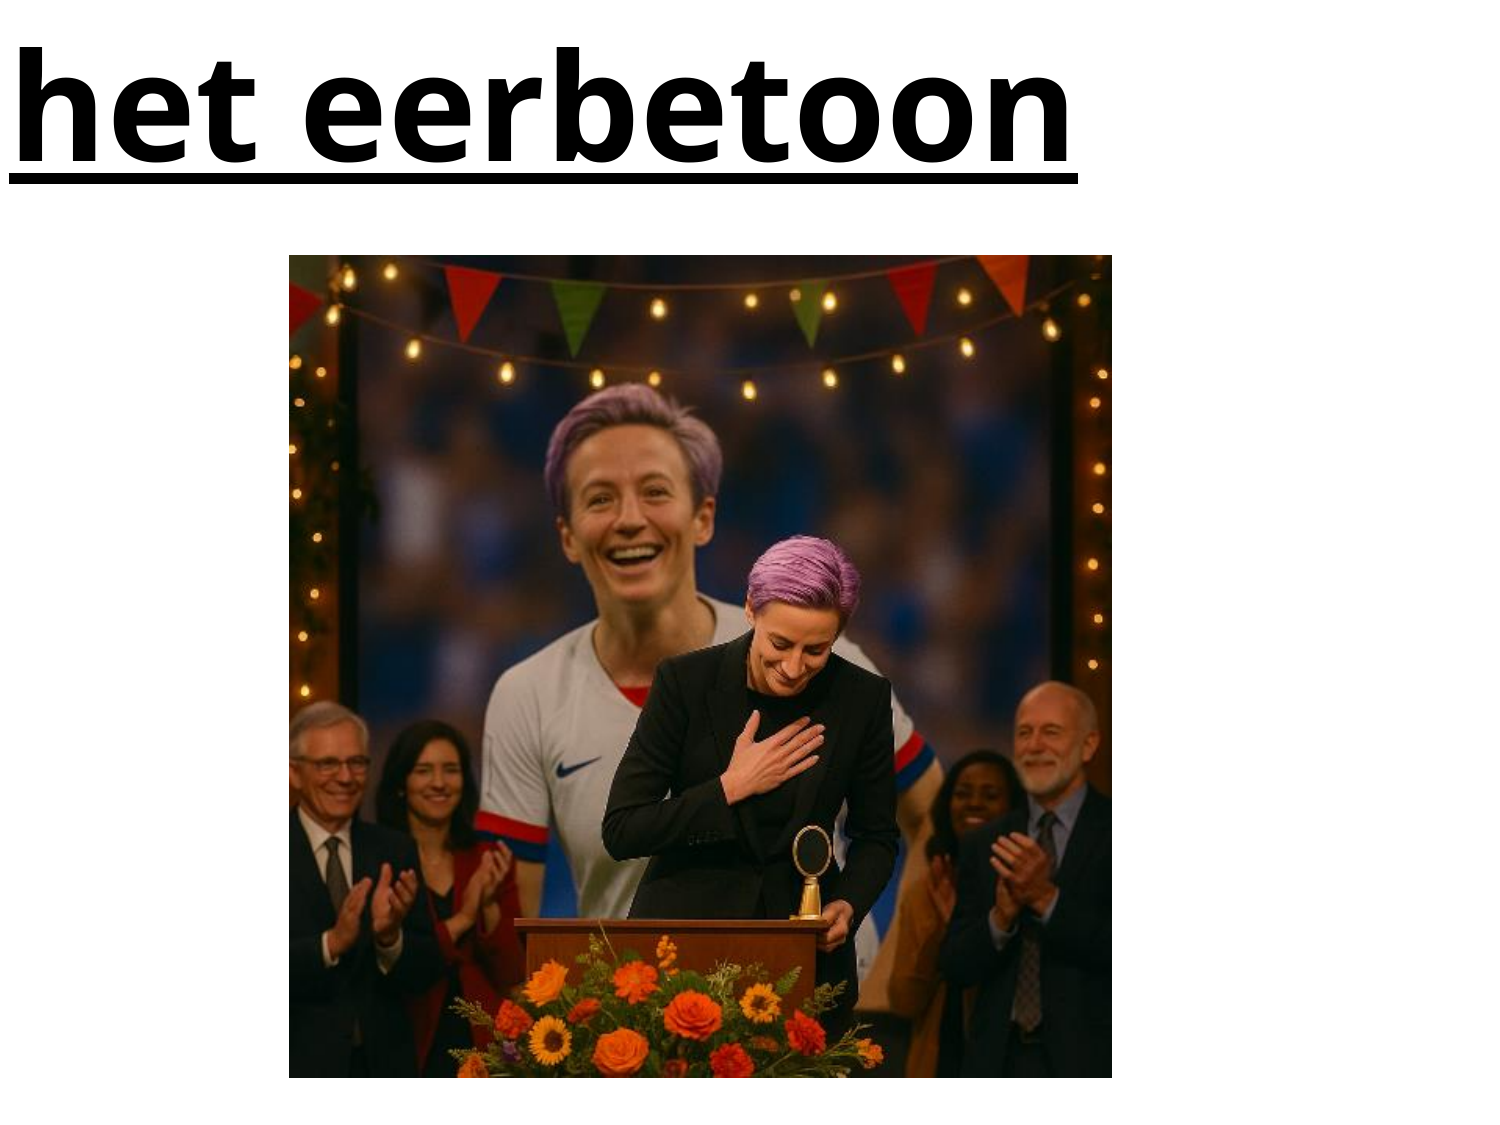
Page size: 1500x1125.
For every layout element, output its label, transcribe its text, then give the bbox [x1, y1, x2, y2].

text_box het eerbetoon [0, 4, 1500, 199]
picture [289, 255, 1112, 1078]
